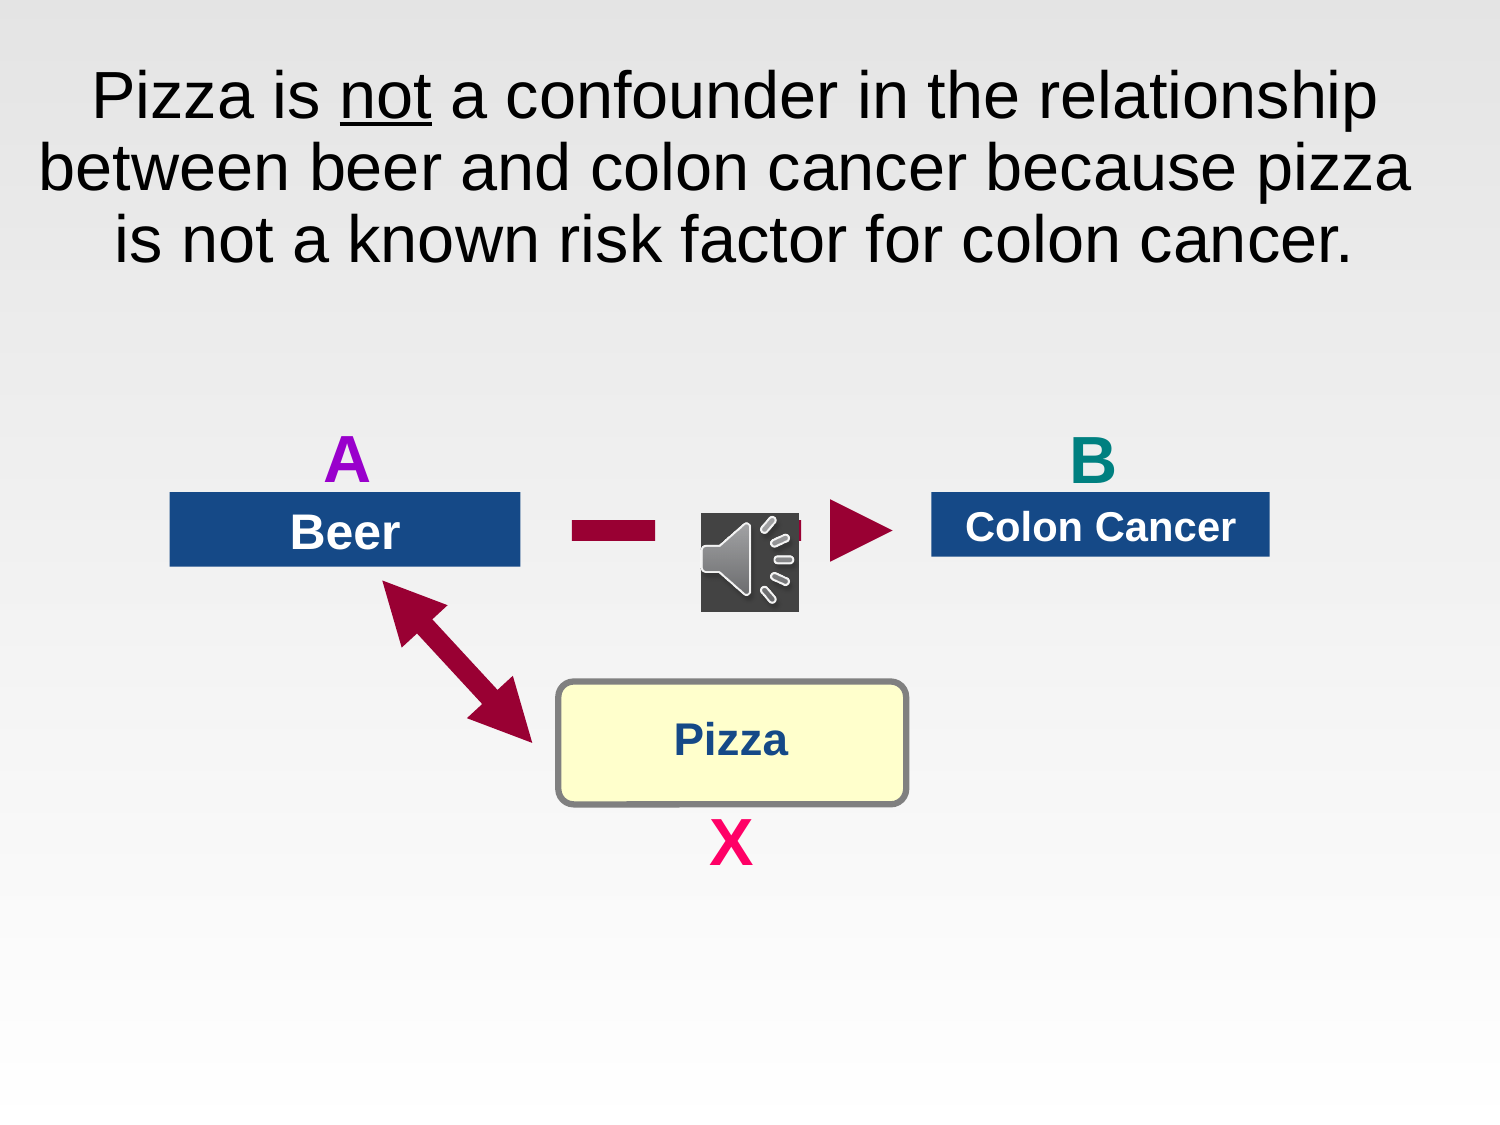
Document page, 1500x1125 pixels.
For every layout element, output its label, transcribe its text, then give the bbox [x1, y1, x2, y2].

title Pizza is not a confounder in the relationship between beer and colon cancer because pizza is not a known risk factor for colon cancer. [0, 74, 1471, 263]
text_box Pizza [582, 702, 880, 772]
text_box Colon Cancer [931, 492, 1270, 557]
text_box X [694, 791, 769, 887]
text_box [880, 524, 893, 537]
text_box [558, 681, 907, 805]
text_box A [308, 408, 387, 504]
text_box [382, 580, 533, 743]
text_box Beer [169, 492, 521, 567]
text_box B [1054, 409, 1133, 505]
picture [699, 512, 801, 613]
